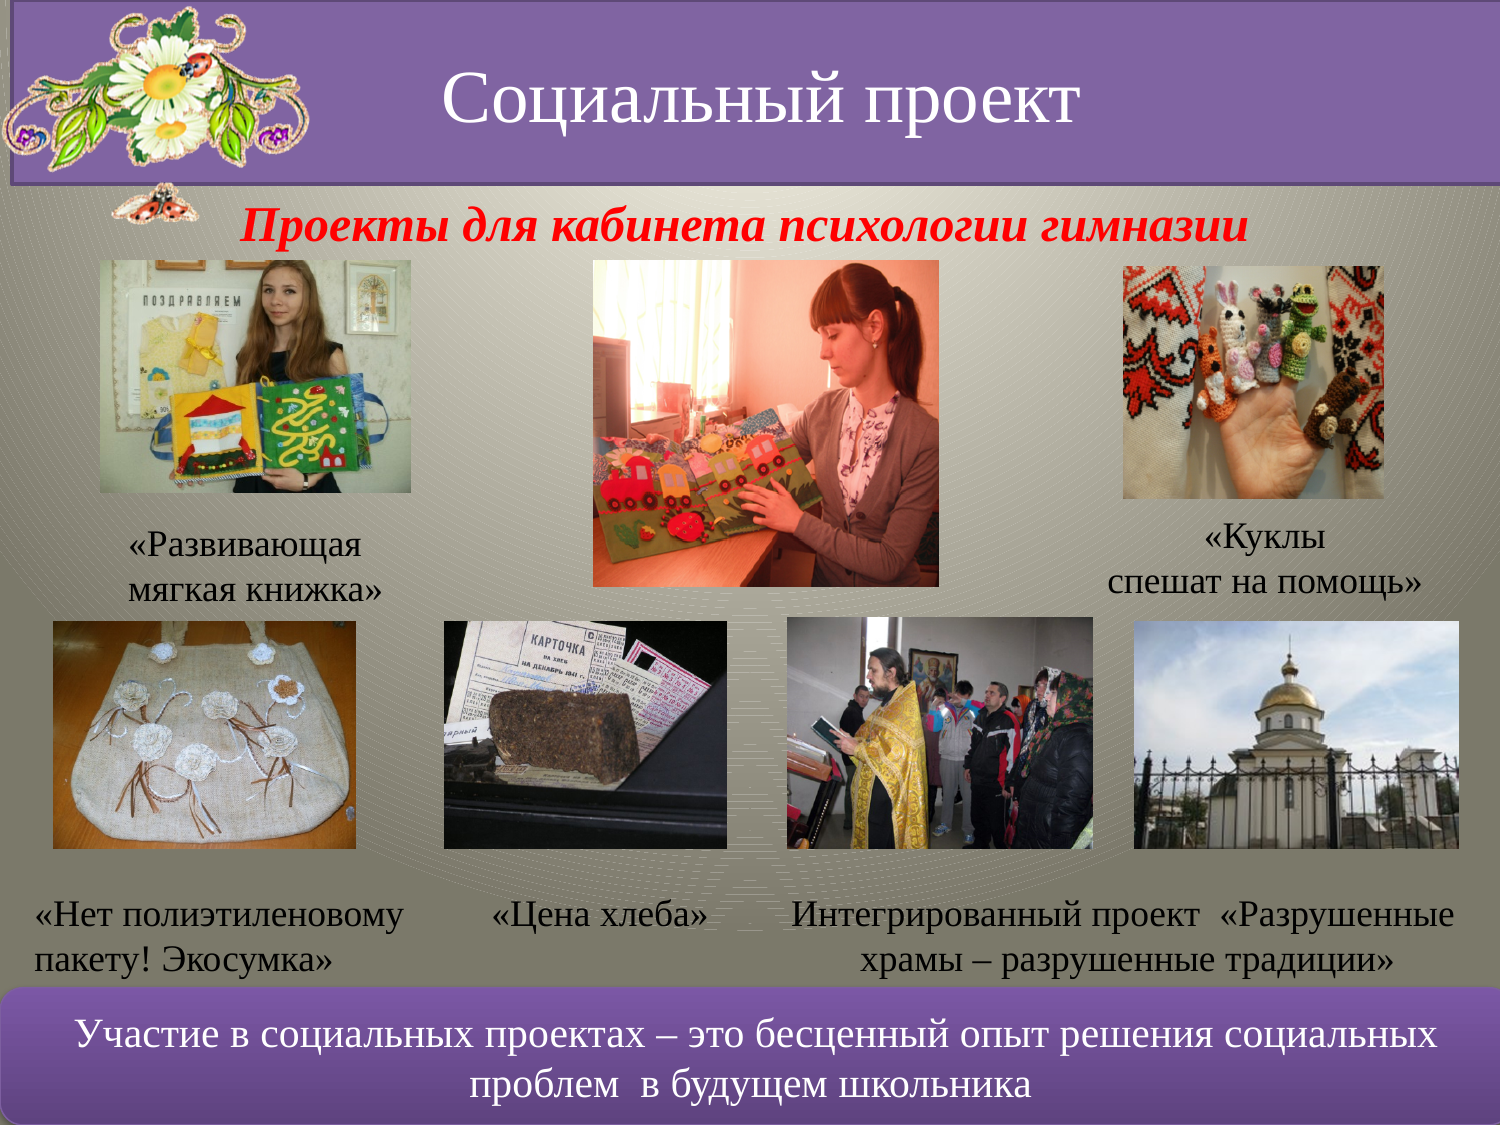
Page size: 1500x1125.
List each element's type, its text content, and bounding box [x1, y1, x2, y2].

picture [592, 259, 940, 587]
text_box «Куклы спешат на помощь» [1092, 503, 1447, 609]
text_box Социальный проект [358, 0, 1500, 186]
text_box Участие в социальных проектах – это бесценный опыт решения социальных проблем в будущем школьника [0, 986, 1500, 1125]
picture [0, 0, 411, 493]
picture [1134, 621, 1459, 849]
text_box «Развивающая мягкая книжка» [113, 511, 399, 617]
picture [1123, 266, 1384, 500]
picture [443, 621, 727, 849]
text_box Интегрированный проект «Разрушенные храмы – разрушенные традиции» [755, 881, 1500, 987]
picture [787, 616, 1093, 849]
text_box «Цена хлеба» [476, 881, 724, 942]
picture [53, 621, 356, 849]
text_box «Нет полиэтиленовому пакету! Экосумка» [19, 881, 430, 987]
text_box Проекты для кабинета психологии гимназии [358, 184, 1265, 260]
